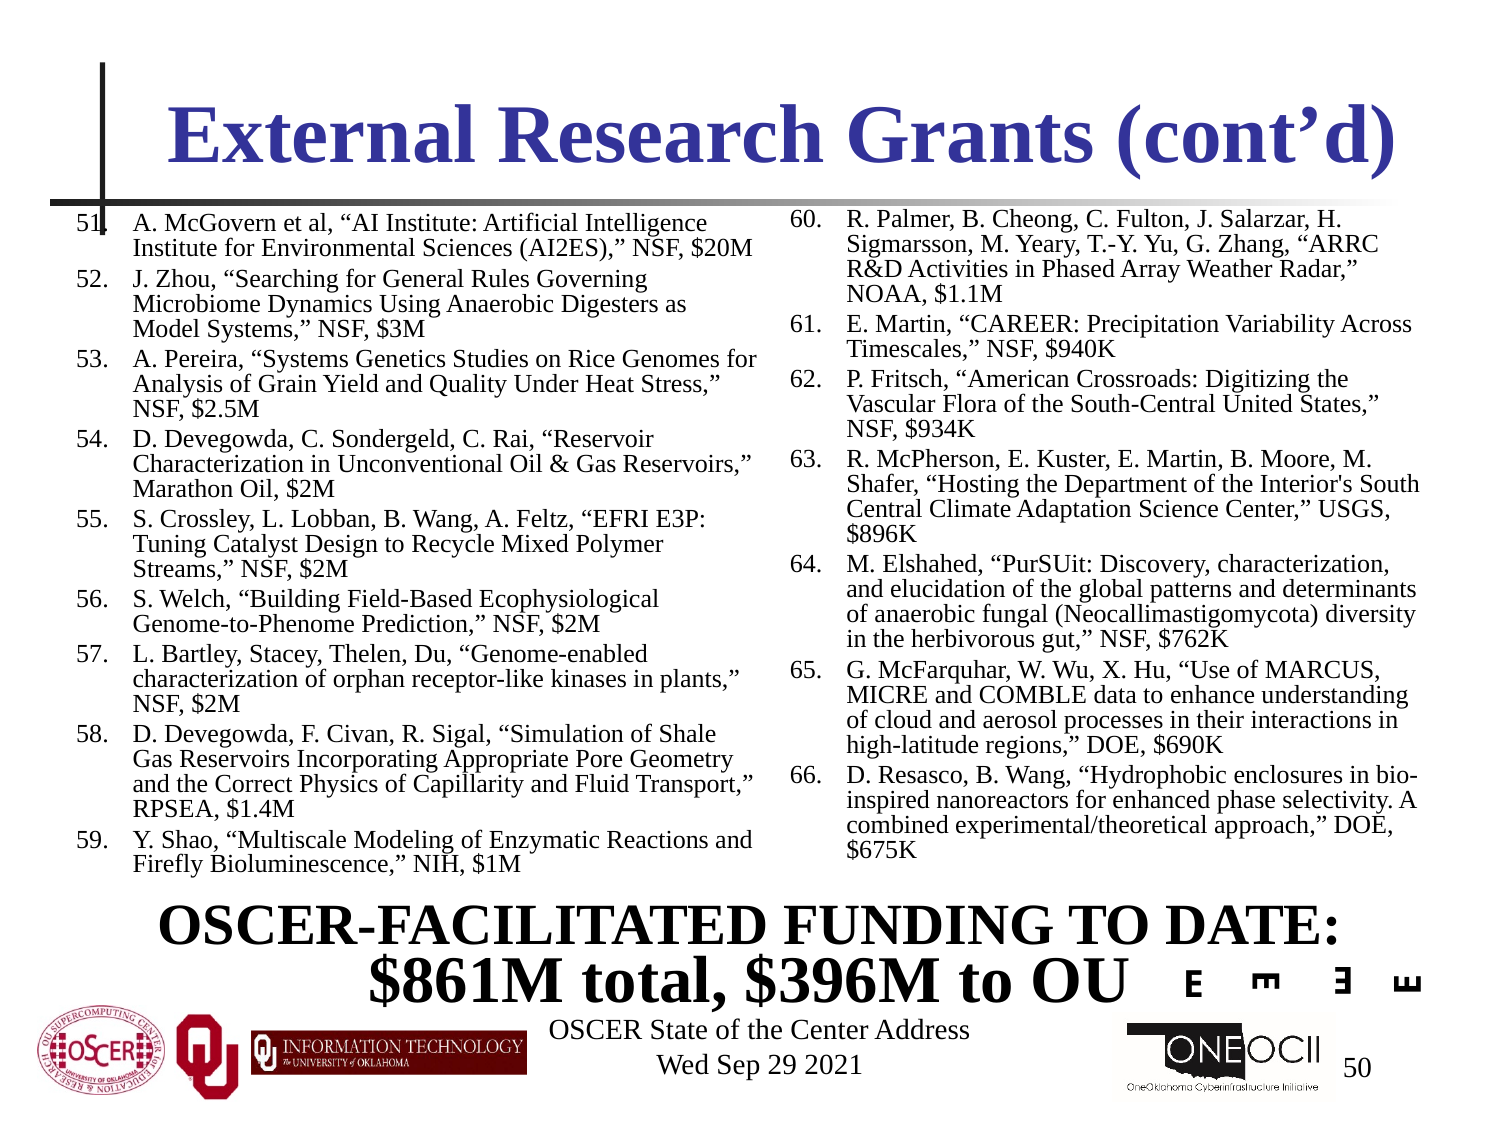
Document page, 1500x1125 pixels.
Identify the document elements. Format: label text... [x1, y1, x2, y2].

list R. Palmer, B. Cheong, C. Fulton, J. Salarzar, H. Sigmarsson, M. Yeary, T.-Y. Yu, G. Zhang, “ARRC R&D Activities in Phased Array Weather Radar,” NOAA, $1.1M E. Martin, “CAREER: Precipitation Variability Across Timescales,” NSF, $940K P. Fritsch, “American Crossroads: Digitizing the Vascular Flora of the South-Central United States,” NSF, $934K R. McPherson, E. Kuster, E. Martin, B. Moore, M. Shafer, “Hosting the Department of the Interior's South Central Climate Adaptation Science Center,” USGS, $896K M. Elshahed, “PurSUit: Discovery, characterization, and elucidation of the global patterns and determinants of anaerobic fungal (Neocallimastigomycota) diversity in the herbivorous gut,” NSF, $762K G. McFarquhar, W. Wu, X. Hu, “Use of MARCUS, MICRE and COMBLE data to enhance understanding of cloud and aerosol processes in their interactions in high-latitude regions,” DOE, $690K D. Resasco, B. Wang, “Hydrophobic enclosures in bio-inspired nanoreactors for enhanced phase selectivity. A combined experimental/theoretical approach,” DOE, $675K [774, 199, 1438, 901]
picture [1112, 1018, 1336, 1102]
list A. McGovern et al, “AI Institute: Artificial Intelligence Institute for Environmental Sciences (AI2ES),” NSF, $20M J. Zhou, “Searching for General Rules Governing Microbiome Dynamics Using Anaerobic Digesters as Model Systems,” NSF, $3M A. Pereira, “Systems Genetics Studies on Rice Genomes for Analysis of Grain Yield and Quality Under Heat Stress,” NSF, $2.5M D. Devegowda, C. Sondergeld, C. Rai, “Reservoir Characterization in Unconventional Oil & Gas Reservoirs,” Marathon Oil, $2M S. Crossley, L. Lobban, B. Wang, A. Feltz, “EFRI E3P: Tuning Catalyst Design to Recycle Mixed Polymer Streams,” NSF, $2M S. Welch, “Building Field-Based Ecophysiological Genome-to-Phenome Prediction,” NSF, $2M L. Bartley, Stacey, Thelen, Du, “Genome-enabled characterization of orphan receptor-like kinases in plants,” NSF, $2M D. Devegowda, F. Civan, R. Sigal, “Simulation of Shale Gas Reservoirs Incorporating Appropriate Pore Geometry and the Correct Physics of Capillarity and Fluid Transport,” RPSEA, $1.4M Y. Shao, “Multiscale Modeling of Enzymatic Reactions and Firefly Bioluminescence,” NIH, $1M [60, 204, 774, 943]
footer OSCER State of the Center Address Wed Sep 29 2021 [431, 1018, 1088, 1088]
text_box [1161, 949, 1437, 1017]
picture [174, 1018, 240, 1102]
text_box OSCER-FACILITATED FUNDING TO DATE: $861M total, $396M to OU [74, 886, 1425, 1018]
picture [247, 1028, 431, 1078]
title External Research Grants (cont’d) [124, 74, 1442, 187]
picture [37, 1005, 165, 1095]
slide_number 50 [1174, 1026, 1388, 1091]
